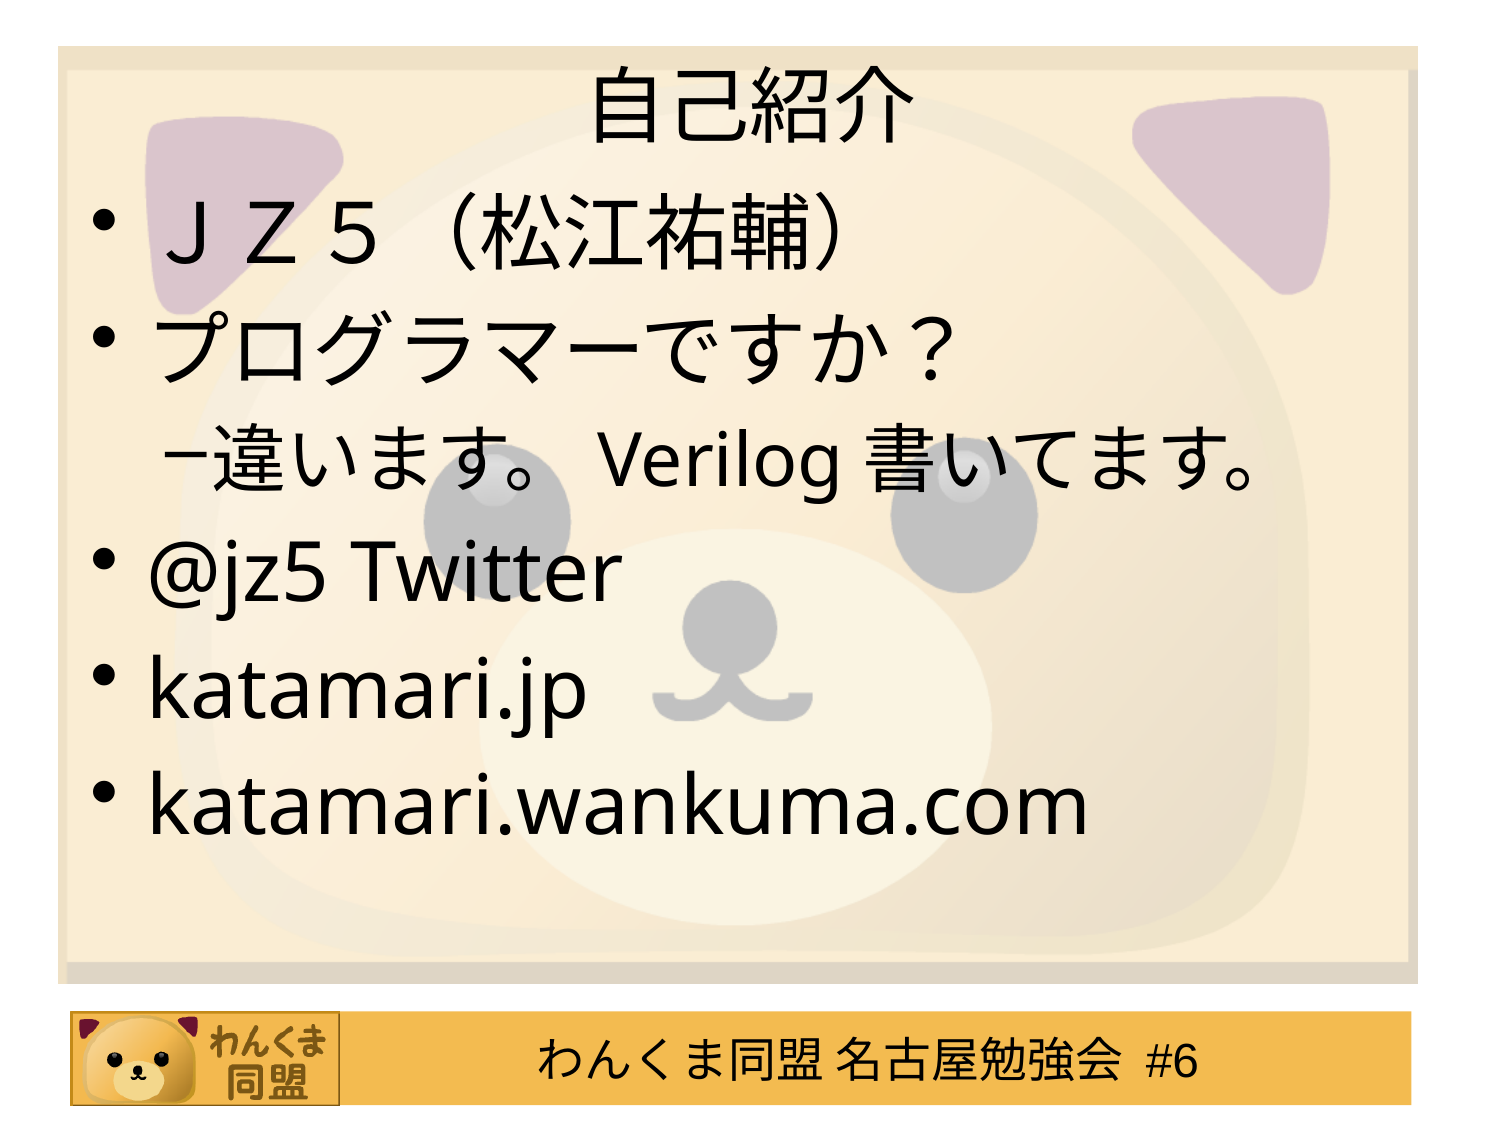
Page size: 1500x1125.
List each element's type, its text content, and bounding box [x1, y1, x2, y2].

list ＪＺ５（松江祐輔） プログラマーですか？ 違います。Verilog書いてます。 @jz5 Twitter katamari.jp katamari.wankuma.com [74, 172, 1426, 1006]
picture [58, 46, 1418, 984]
title 自己紹介 [74, 44, 1426, 162]
picture [70, 1011, 340, 1106]
